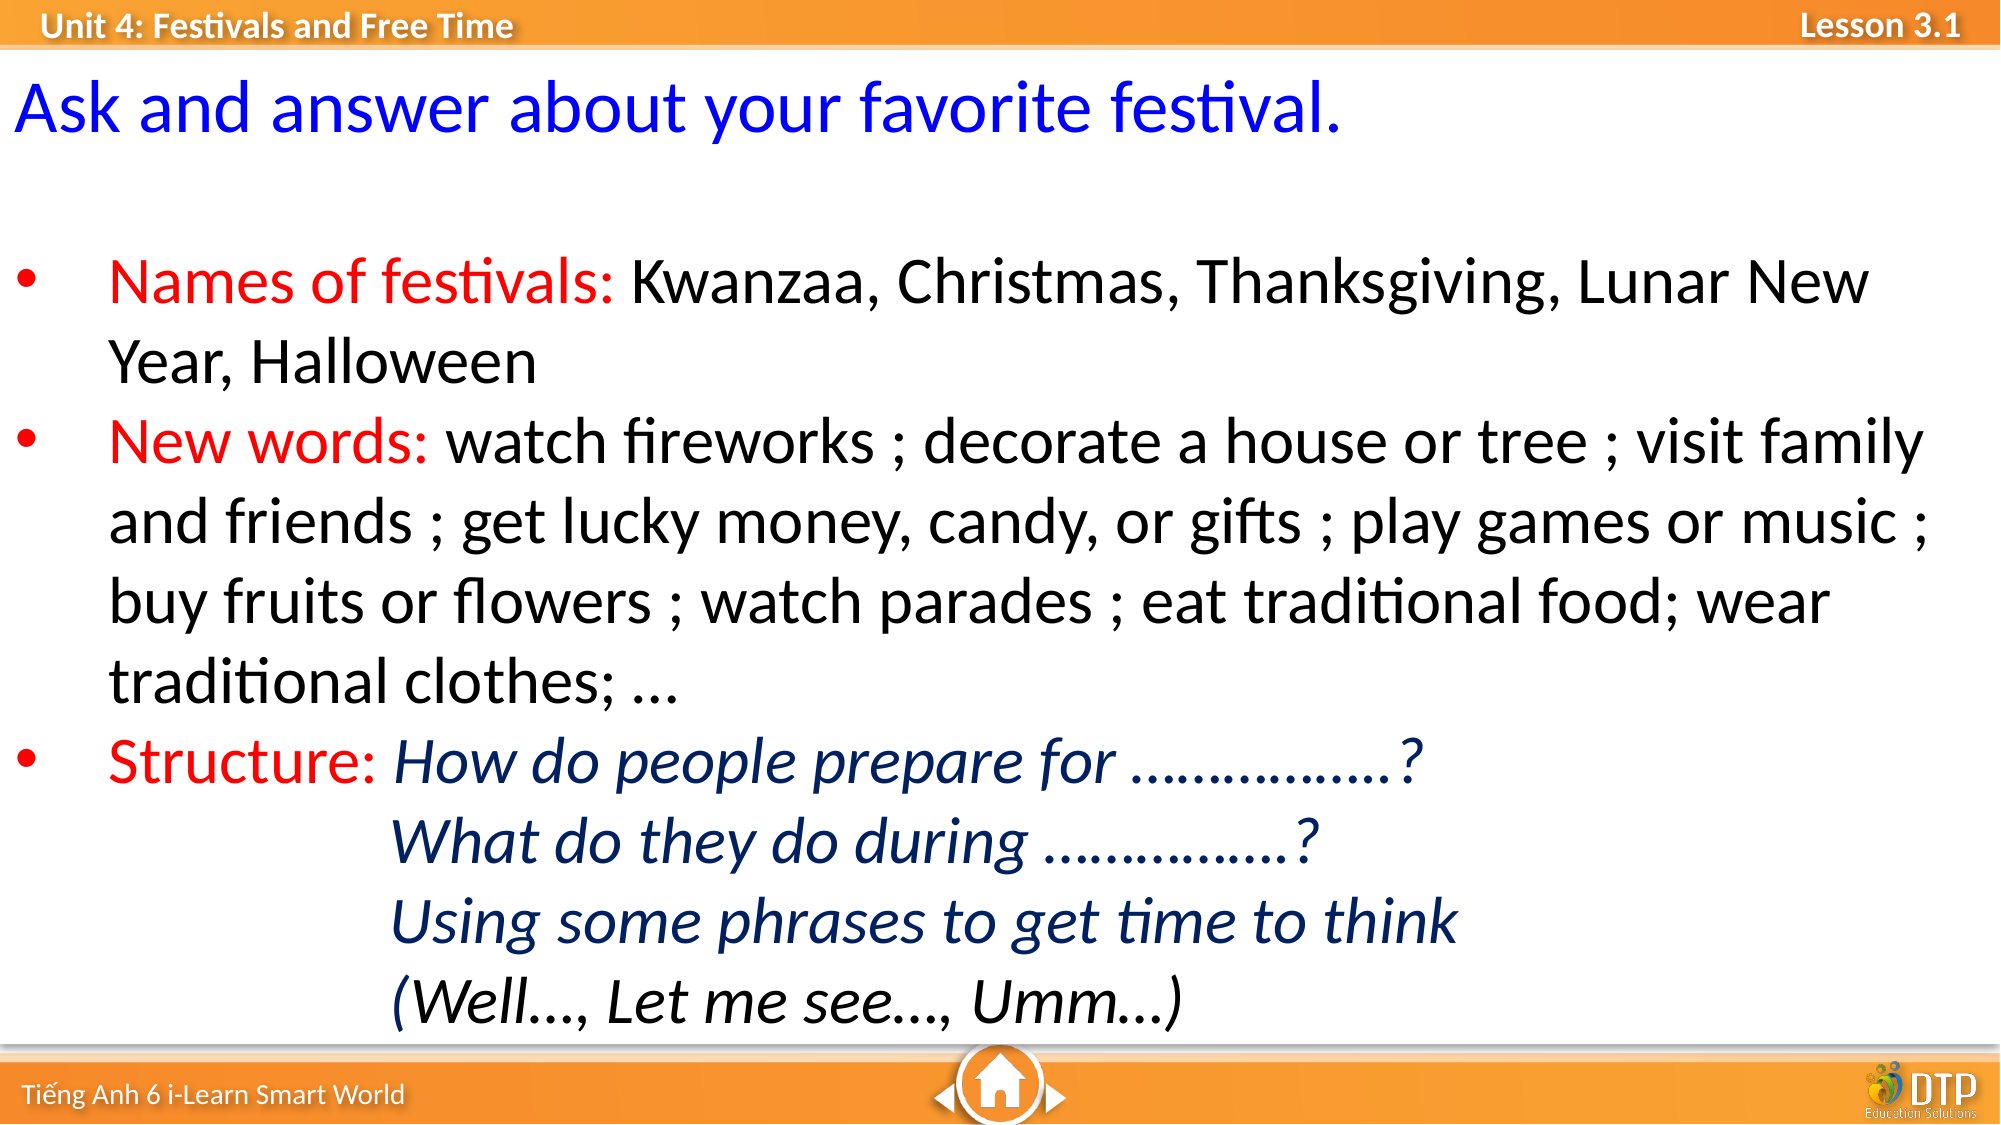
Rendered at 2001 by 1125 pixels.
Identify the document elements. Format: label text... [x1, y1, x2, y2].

picture [0, 1045, 2000, 1125]
text_box Ask and answer about your favorite festival. Names of festivals: Kwanzaa, Christmas, Thanksgiving, Lunar New Year, Halloween New words: watch fireworks ; decorate a house or tree ; visit family and friends ; get lucky money, candy, or gifts ; play games or music ; buy fruits or flowers ; watch parades ; eat traditional food; wear traditional clothes; … Structure: How do people prepare for ……………..? What do they do during …………….? Using some phrases to get time to think (Well…, Let me see…, Umm…) [0, 49, 2000, 1045]
picture [0, 0, 2000, 49]
